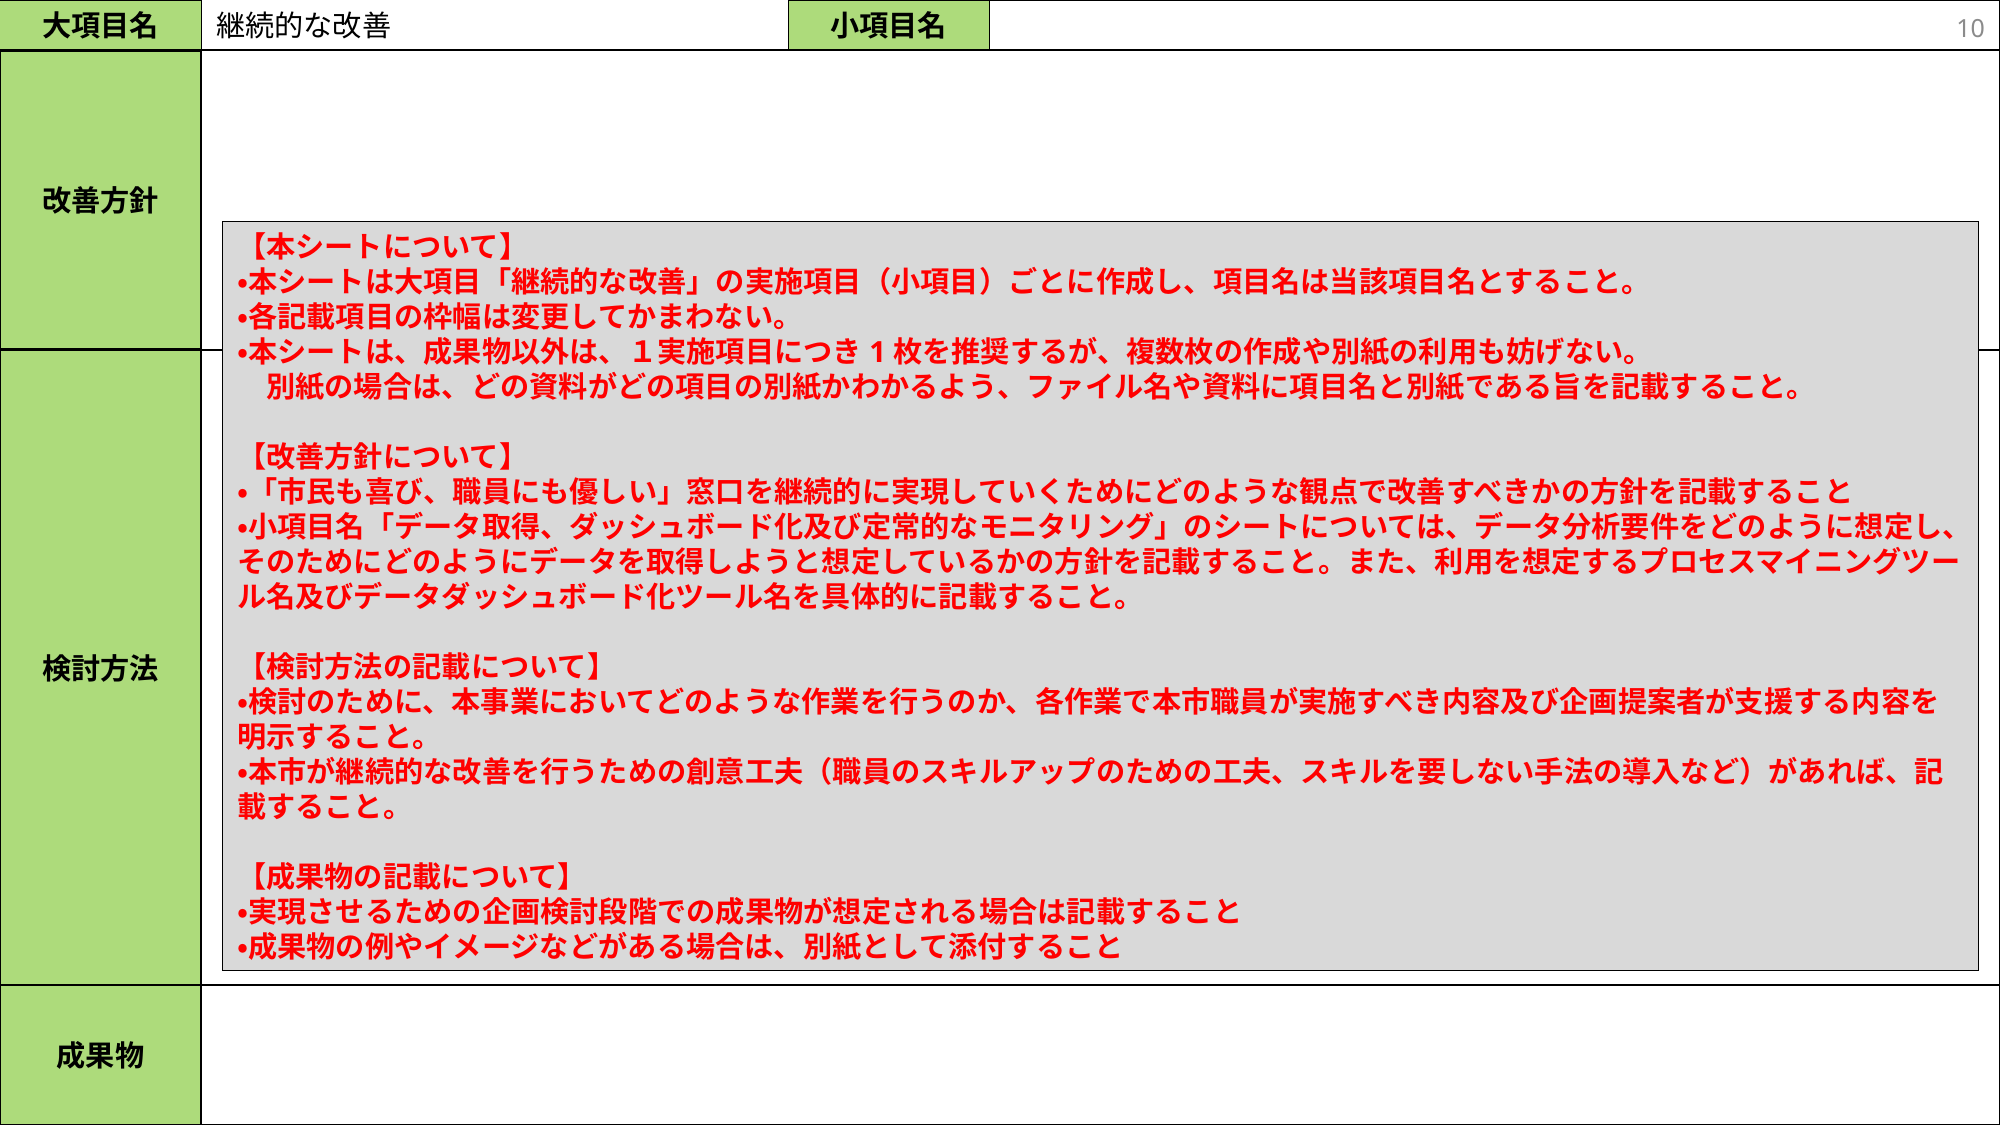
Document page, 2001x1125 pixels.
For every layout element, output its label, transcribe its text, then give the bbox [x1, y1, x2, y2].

text_box [200, 49, 2000, 351]
text_box [989, 0, 1550, 49]
text_box [202, 351, 2000, 984]
text_box 継続的な改善 [201, 0, 789, 49]
text_box 検討方法 [0, 350, 202, 984]
text_box 大項目名 [0, 0, 201, 50]
text_box [202, 984, 2000, 1125]
text_box 【本シートについて】 ・本シートは大項目「継続的な改善」の実施項目（小項目）ごとに作成し、項目名は当該項目名とすること。 ・各記載項目の枠幅は変更してかまわない。 ・本シートは、成果物以外は、１実施項目につき1枚を推奨するが、複数枚の作成や別紙の利用も妨げない。 別紙の場合は、どの資料がどの項目の別紙かわかるよう、ファイル名や資料に項目名と別紙である旨を記載すること。 【改善方針について】 ・「市民も喜び、職員にも優しい」窓口を継続的に実現していくためにどのような観点で改善すべきかの方針を記載すること ・小項目名「データ取得、ダッシュボード化及び定常的なモニタリング」のシートについては、データ分析要件をどのように想定し、そのためにどのようにデータを取得しようと想定しているかの方針を記載すること。また、利用を想定するプロセスマイニングツール名及びデータダッシュボード化ツール名を具体的に記載すること。 【検討方法の記載について】 ・検討のために、本事業においてどのような作業を行うのか、各作業で本市職員が実施すべき内容及び企画提案者が支援する内容を明示すること。 ・本市が継続的な改善を行うための創意工夫（職員のスキルアップのための工夫、スキルを要しない手法の導入など）があれば、記載すること。 【成果物の記載について】 ・実現させるための企画検討段階での成果物が想定される場合は記載すること ・成果物の例やイメージなどがある場合は、別紙として添付すること [222, 221, 1979, 971]
text_box 改善方針 [0, 50, 202, 350]
text_box 成果物 [0, 984, 202, 1125]
text_box 小項目名 [789, 0, 989, 49]
slide_number 10 [1550, 0, 2000, 60]
